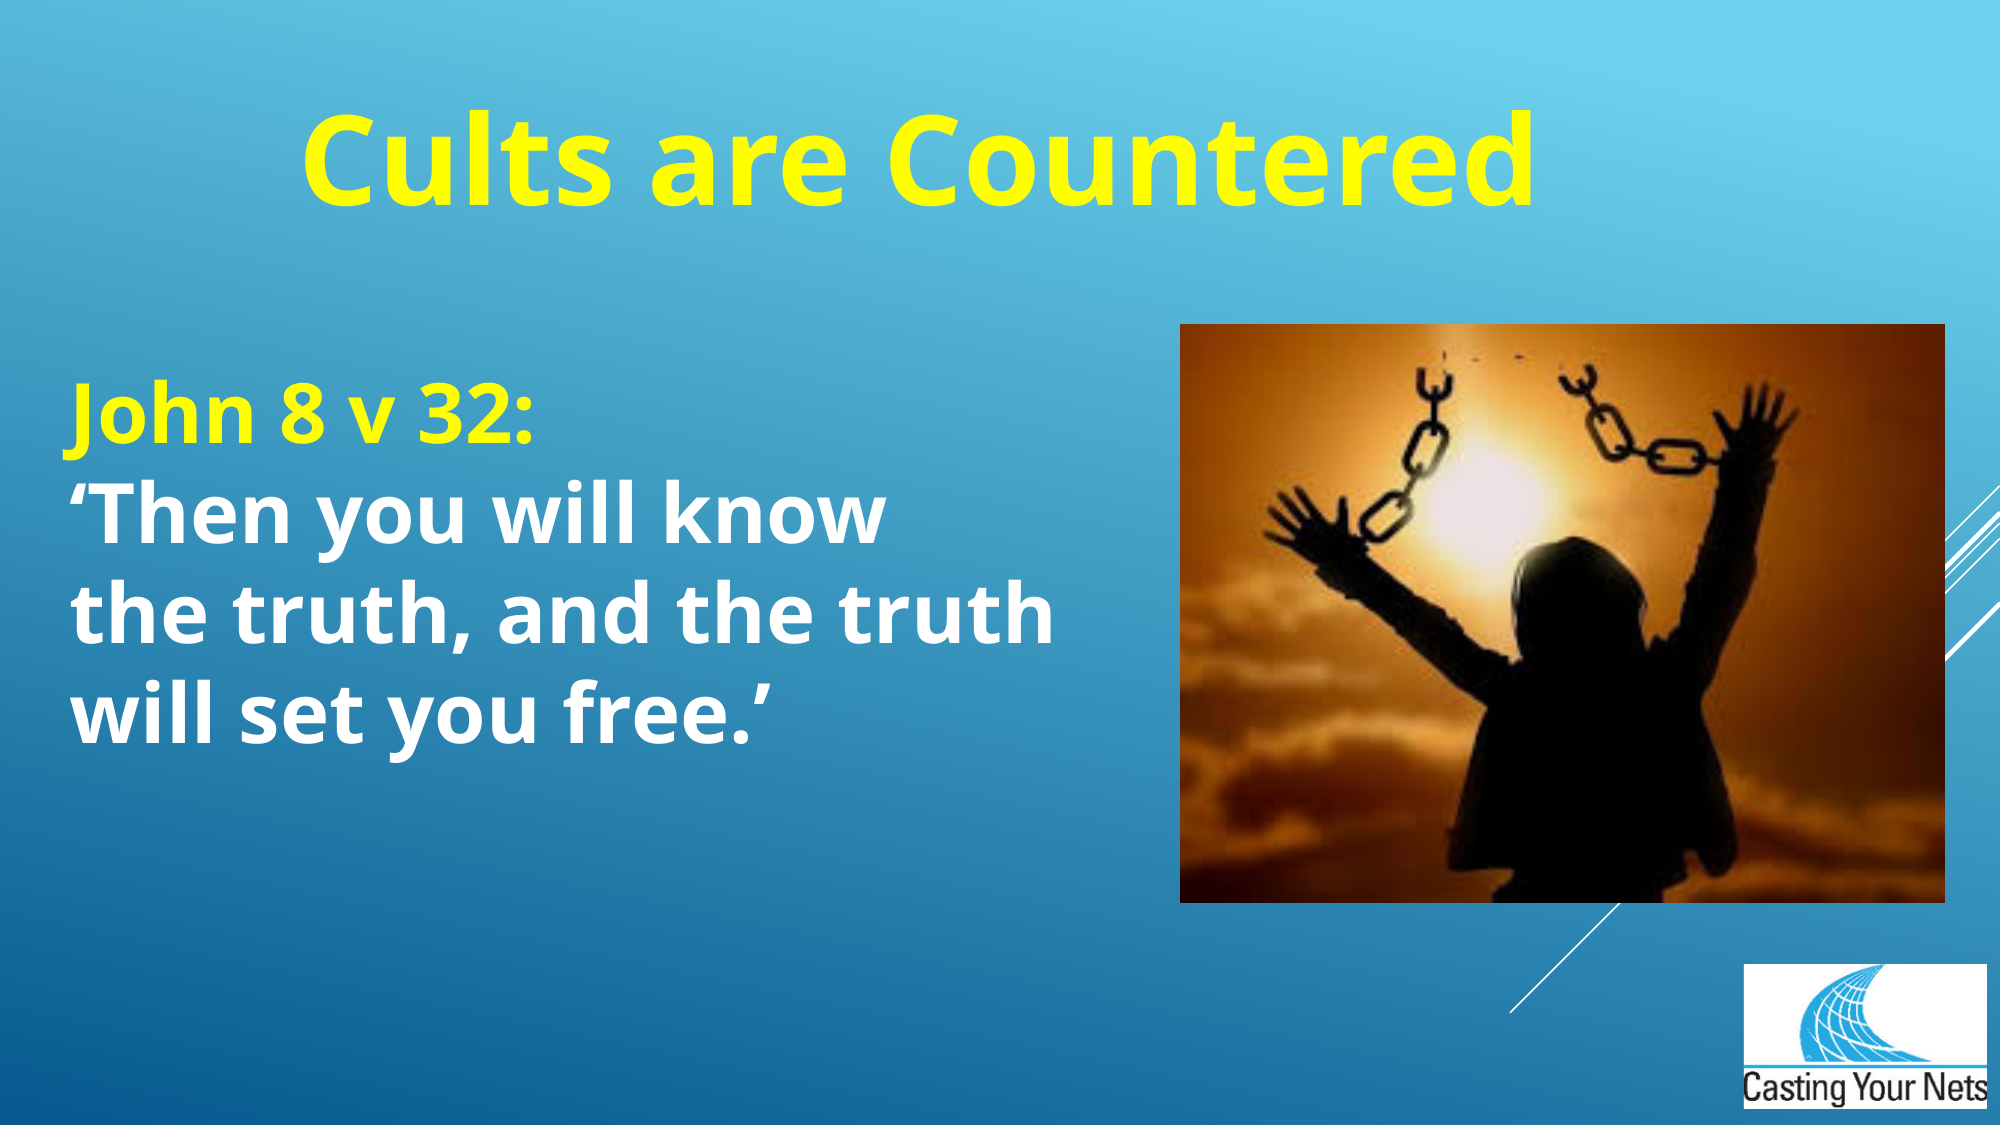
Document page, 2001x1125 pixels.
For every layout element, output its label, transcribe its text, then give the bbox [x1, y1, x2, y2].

picture [1180, 324, 1946, 903]
text_box Cults are Countered [284, 73, 1842, 239]
picture [1743, 964, 1988, 1109]
text_box John 8 v 32: ‘Then you will know the truth, and the truth will set you free.’ [54, 352, 1180, 768]
